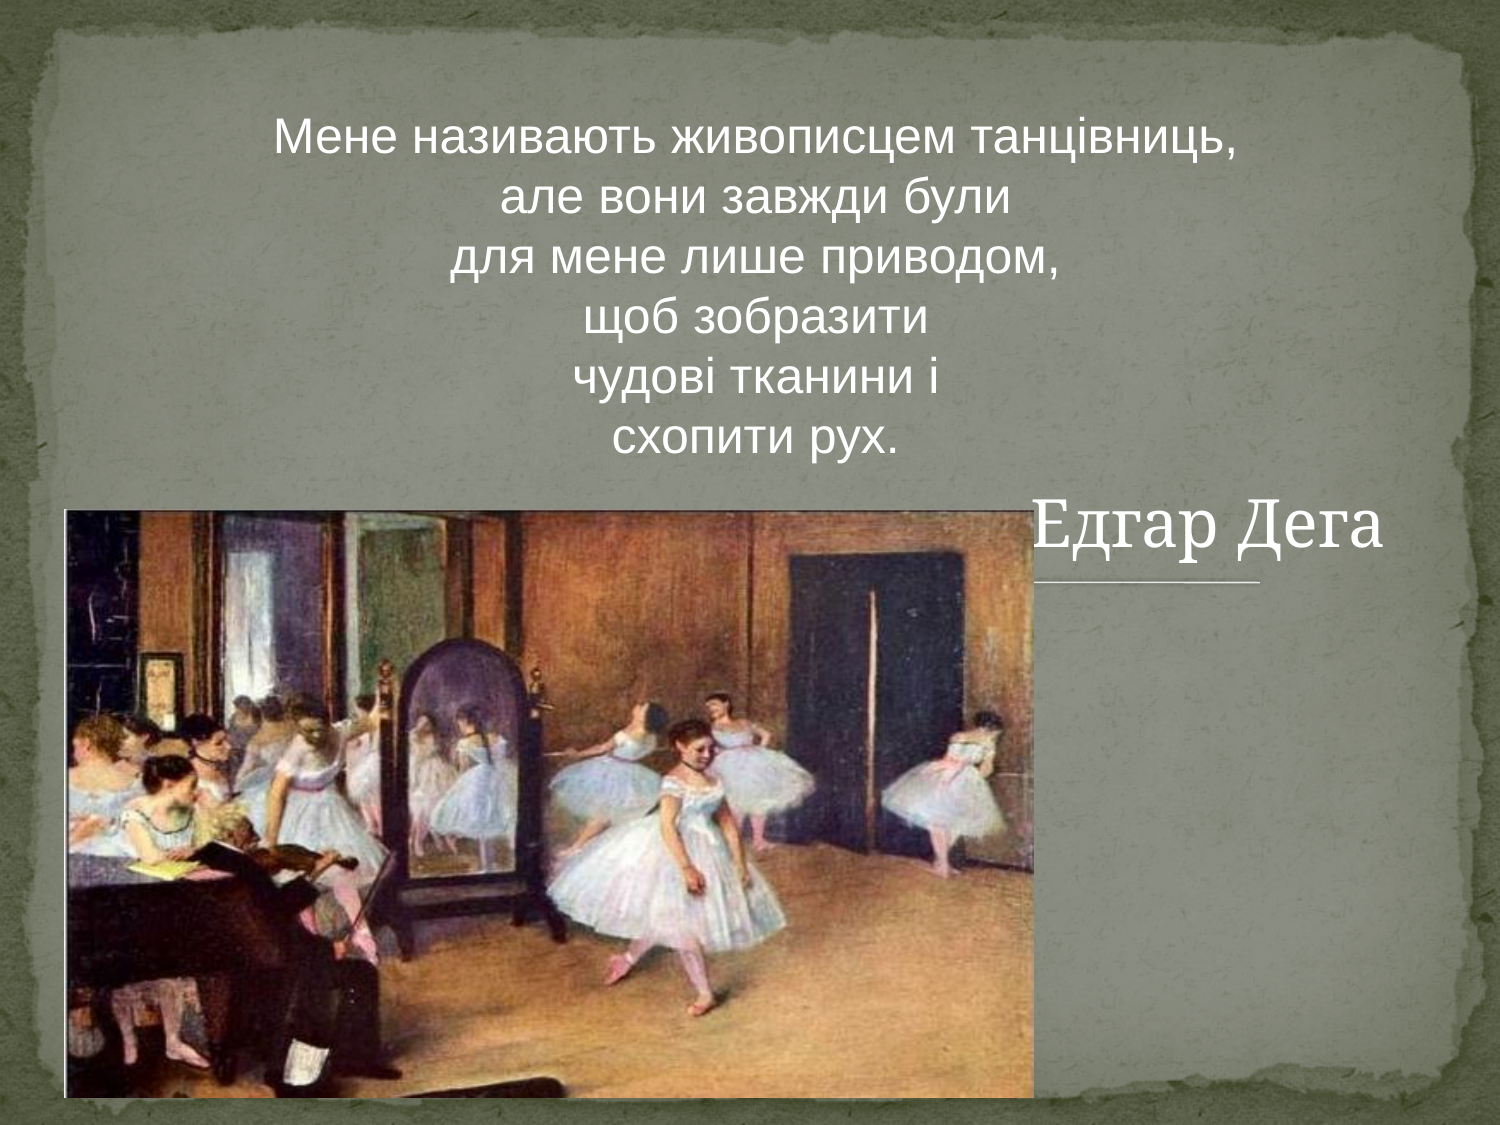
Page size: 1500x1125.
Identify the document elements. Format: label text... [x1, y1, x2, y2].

picture [64, 509, 1034, 1098]
text_box Мене називають живописцем танцівниць, але вони завжди були для мене лише приводом, щоб зобразити чудові тканини і схопити рух. Едгар Дега [88, 96, 1424, 572]
